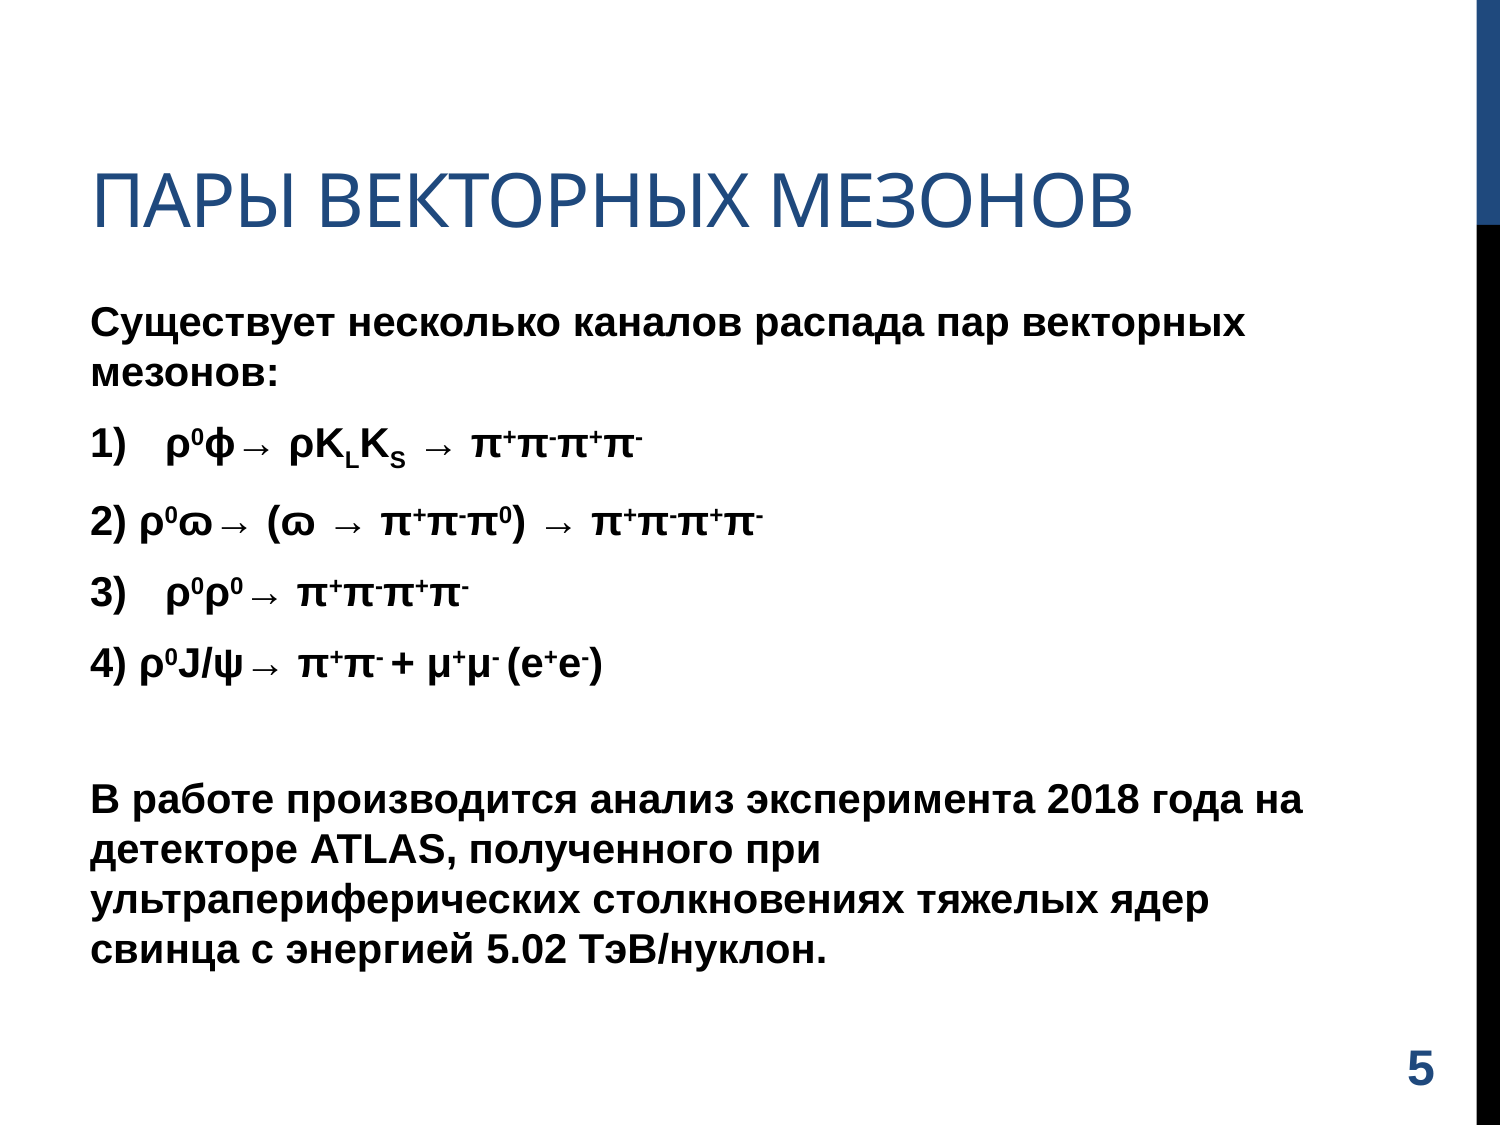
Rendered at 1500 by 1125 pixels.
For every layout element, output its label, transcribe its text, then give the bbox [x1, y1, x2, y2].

title Пары векторных мезонов [75, 25, 1164, 250]
list Существует несколько каналов распада пар векторных мезонов: ρ0ϕ→ ρKLKS → π+π-π+π- 2) ρ0ɷ→ (ɷ → π+π-π0) → π+π-π+π- ρ0ρ0→ π+π-π+π- 4) ρ0J/ψ→ π+π- + μ+μ- (e+e-) В работе производится анализ эксперимента 2018 года на детекторе ATLAS, полученного при ультрапериферических столкновениях тяжелых ядер свинца с энергией 5.02 ТэВ/нуклон. [75, 287, 1325, 1005]
slide_number 5 [1392, 1035, 1500, 1095]
